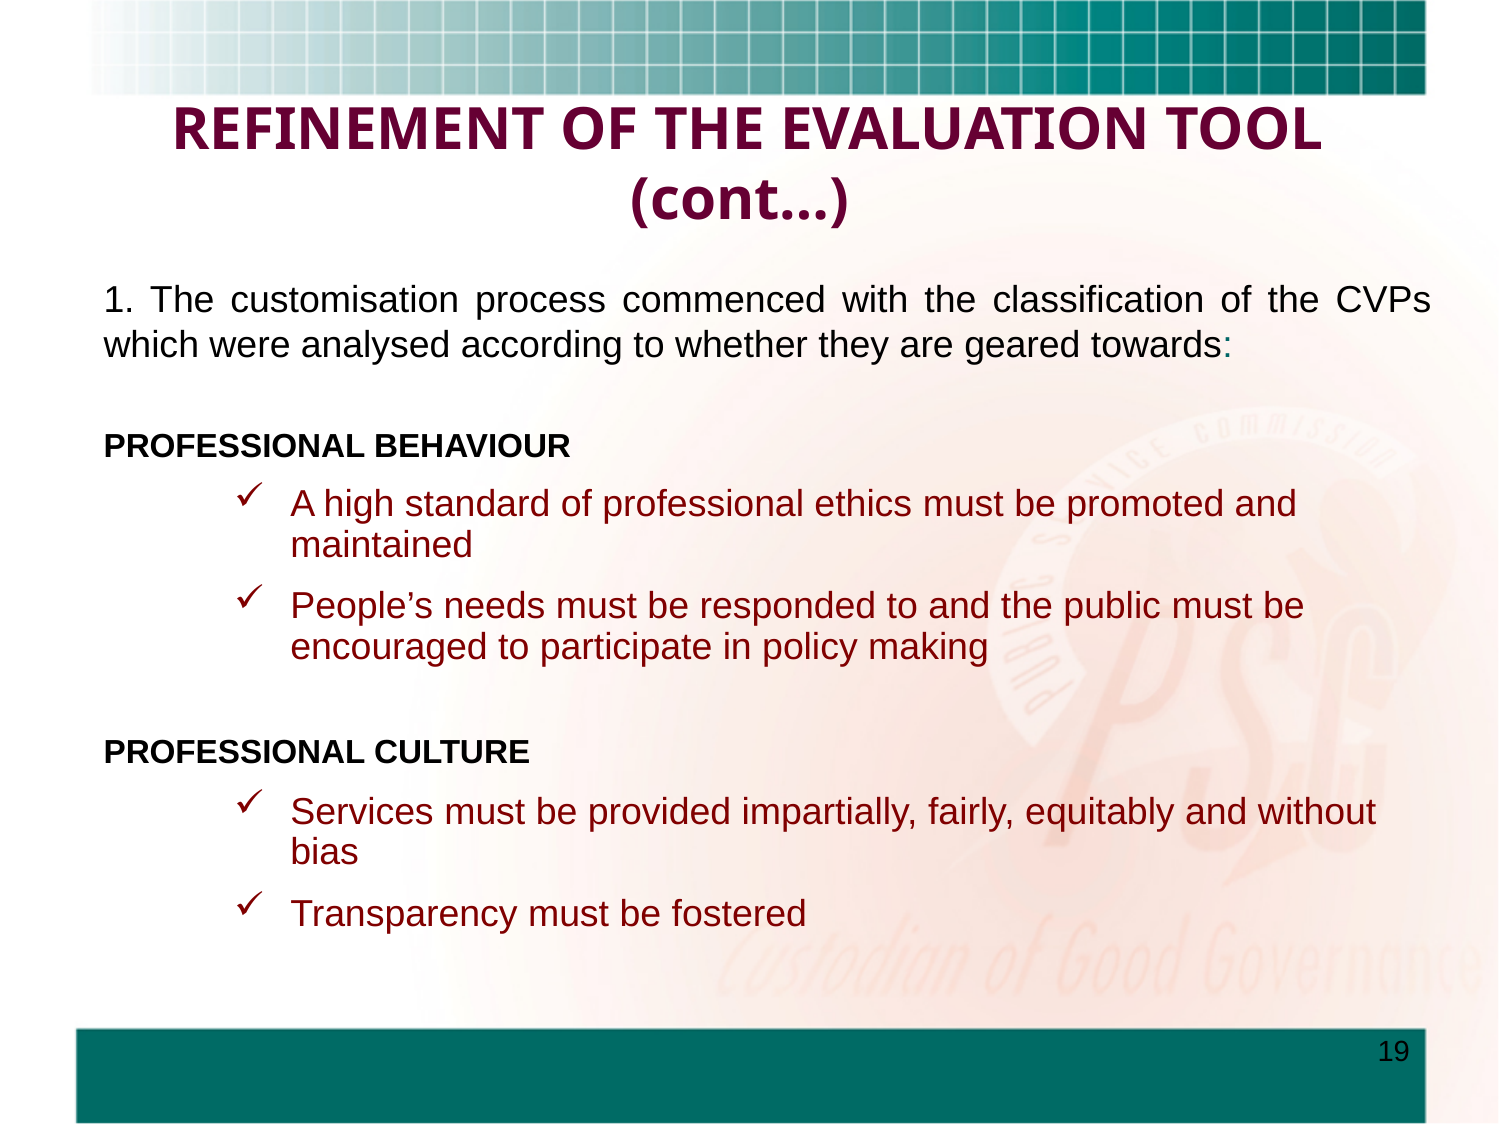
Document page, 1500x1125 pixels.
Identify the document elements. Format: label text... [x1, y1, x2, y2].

slide_number 19 [1074, 1024, 1426, 1103]
list 1. The customisation process commenced with the classification of the CVPs which were analysed according to whether they are geared towards: PROFESSIONAL BEHAVIOUR A high standard of professional ethics must be promoted and maintained People’s needs must be responded to and the public must be encouraged to participate in policy making PROFESSIONAL CULTURE Services must be provided impartially, fairly, equitably and without bias Transparency must be fostered [88, 267, 1447, 1125]
title REFINEMENT OF THE EVALUATION TOOL (cont…) [64, 90, 1415, 233]
picture [0, 0, 1500, 1125]
